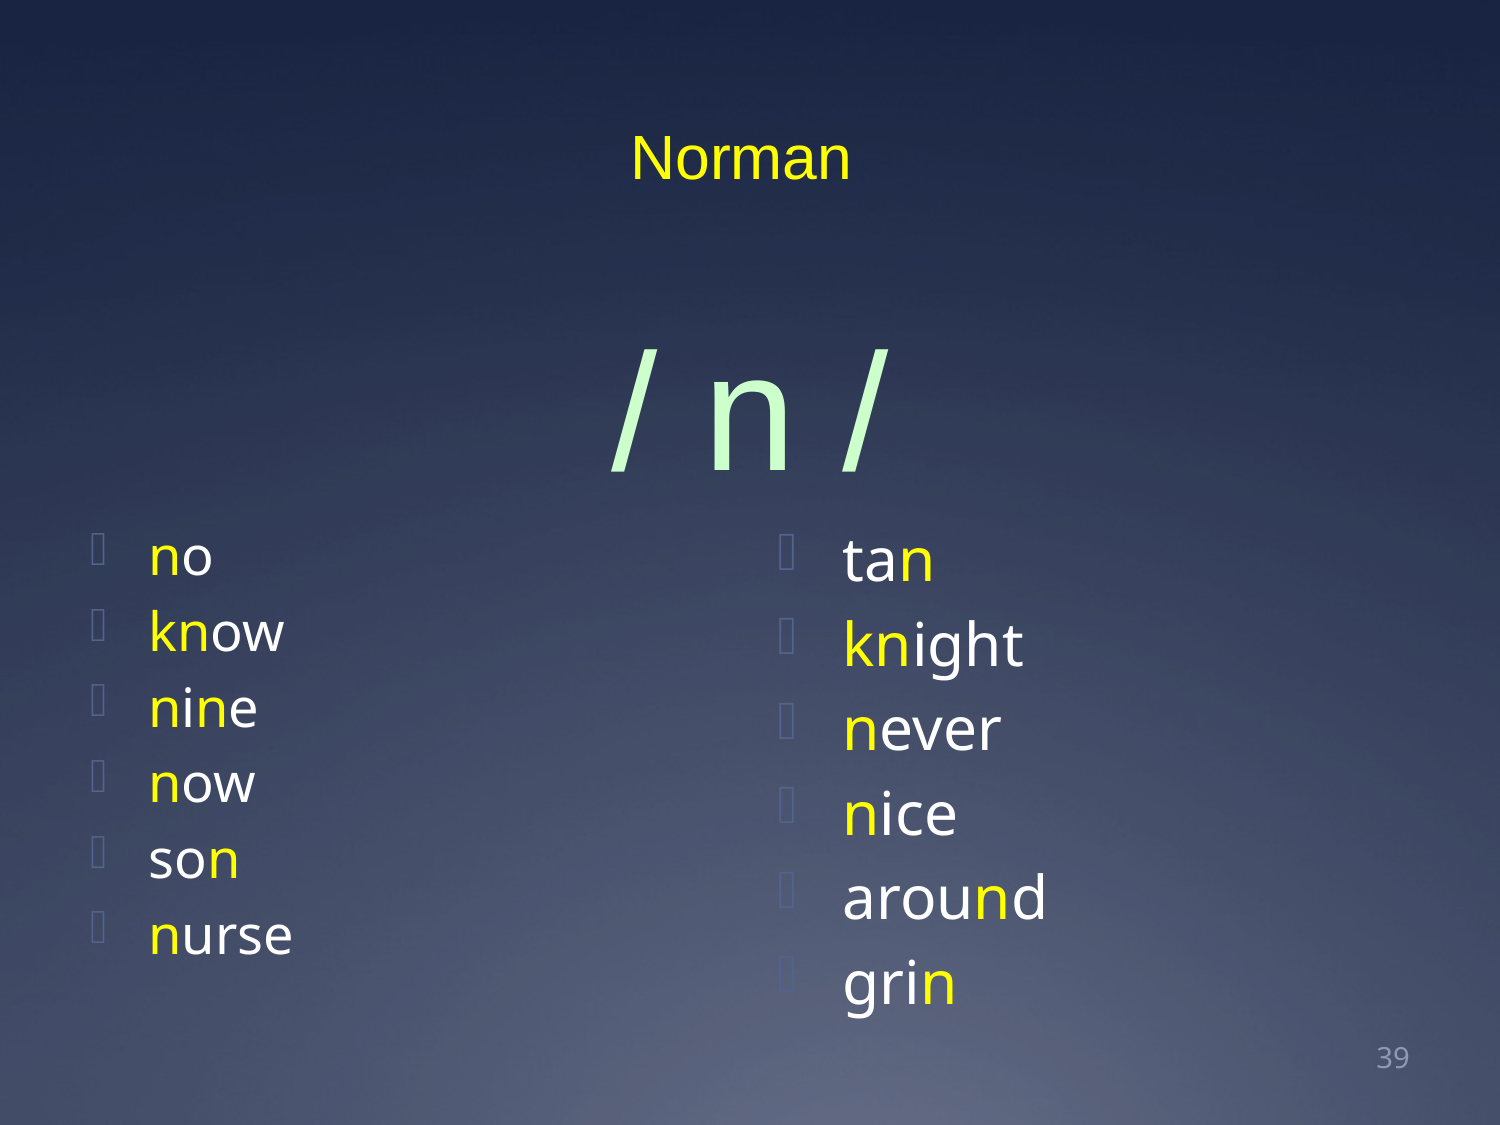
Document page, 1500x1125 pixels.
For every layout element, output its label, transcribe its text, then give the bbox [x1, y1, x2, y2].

list tan knight never nice around grin [762, 514, 1425, 1030]
text_box / n / [74, 296, 1425, 512]
slide_number 40 [1325, 1029, 1425, 1090]
title Norman [75, 109, 1425, 296]
list no know nine now son nurse [75, 514, 738, 988]
